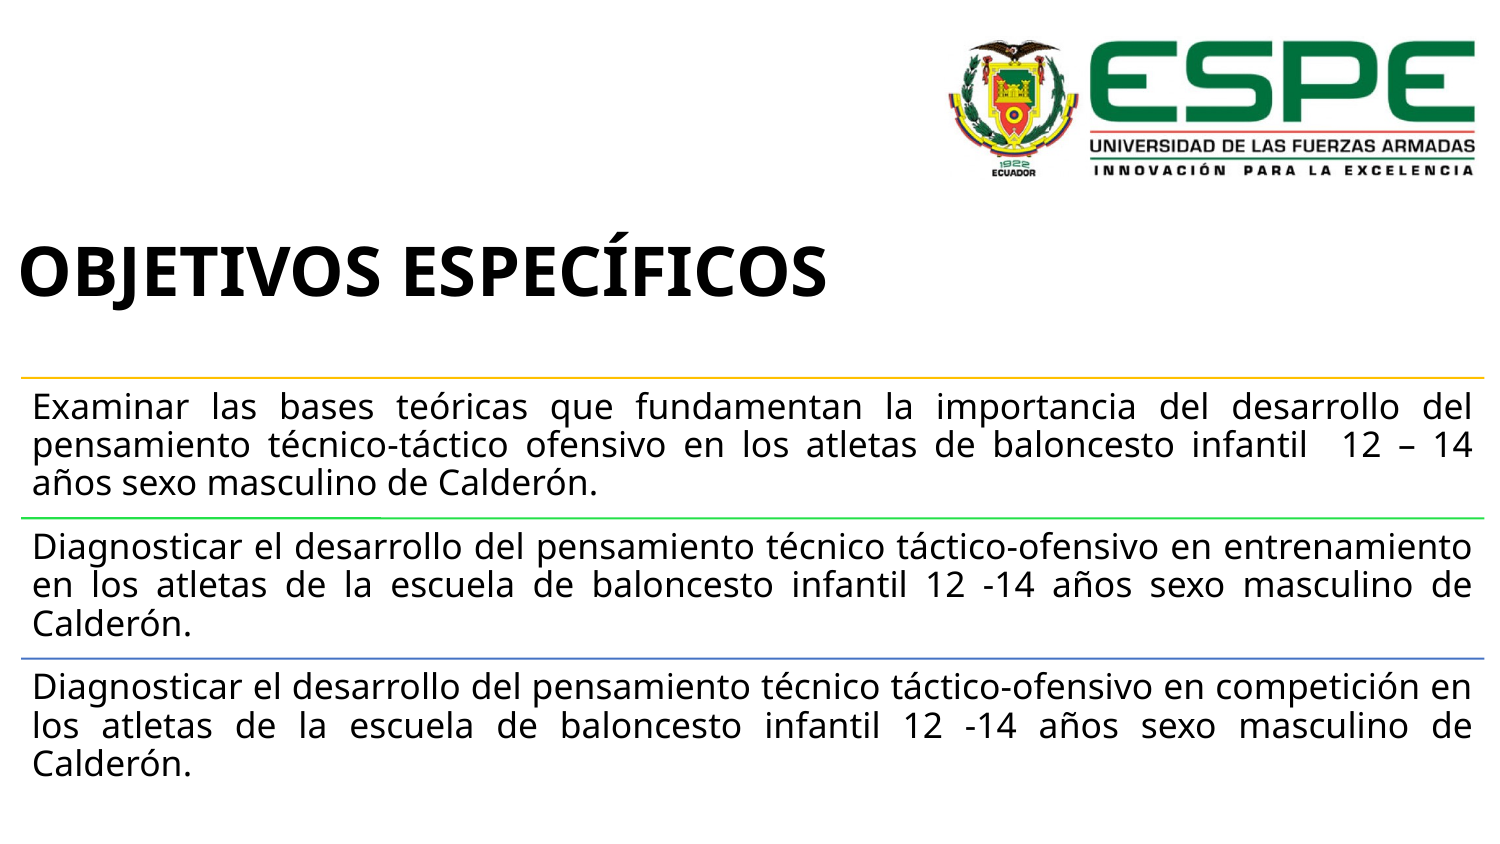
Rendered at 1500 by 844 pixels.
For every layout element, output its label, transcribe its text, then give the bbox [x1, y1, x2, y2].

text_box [21, 377, 1485, 800]
text_box OBJETIVOS ESPECÍFICOS [2, 229, 1500, 315]
picture [944, 36, 1485, 182]
